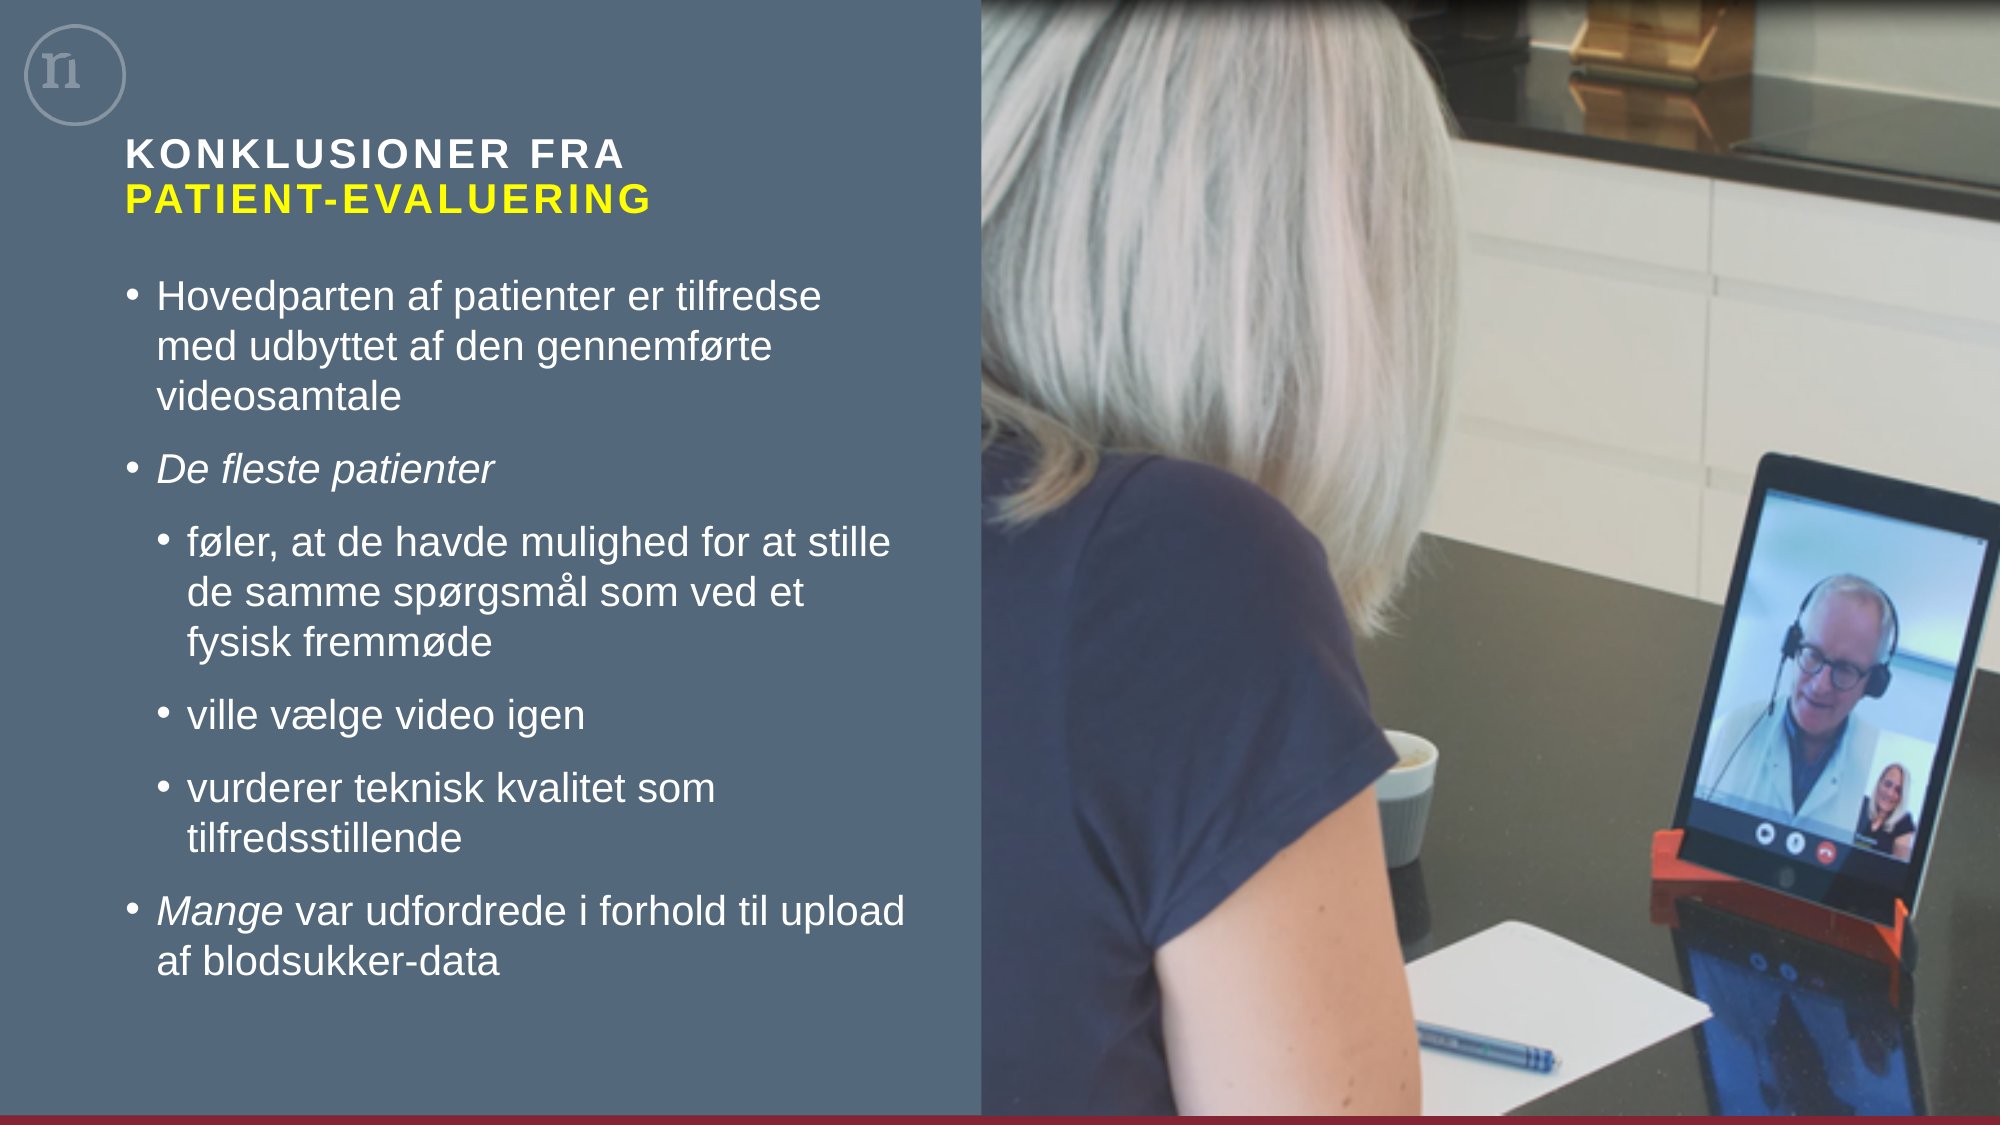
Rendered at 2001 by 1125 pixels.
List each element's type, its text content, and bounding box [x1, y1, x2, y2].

title konklusioner fra patient-evaluering [124, 58, 970, 223]
list Hovedparten af patienter er tilfredse med udbyttet af den gennemførte videosamtale De fleste patienter føler, at de havde mulighed for at stille de samme spørgsmål som ved et fysisk fremmøde ville vælge video igen vurderer teknisk kvalitet som tilfredsstillende Mange var udfordrede i forhold til upload af blodsukker-data [125, 268, 913, 1061]
picture [24, 24, 126, 126]
picture [981, 0, 2000, 1116]
